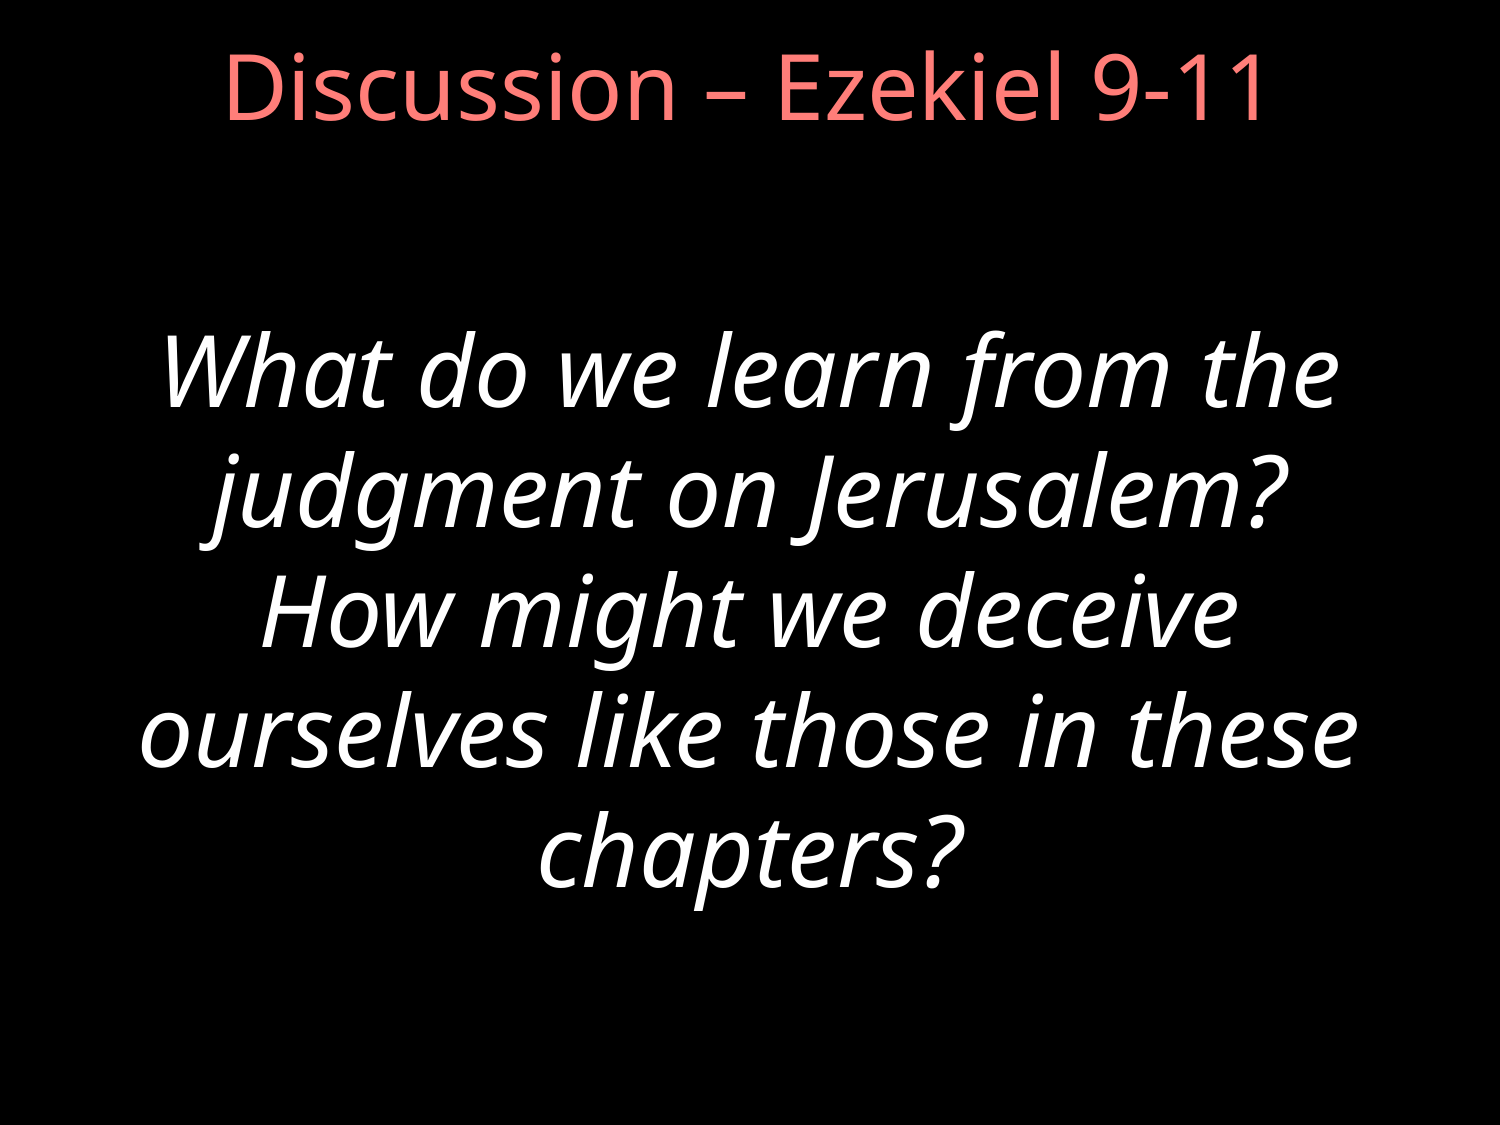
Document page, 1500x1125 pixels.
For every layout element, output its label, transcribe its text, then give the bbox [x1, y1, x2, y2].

title Discussion – Ezekiel 9-11 [103, 23, 1397, 158]
list What do we learn from the judgment on Jerusalem? How might we deceive ourselves like those in these chapters? [103, 299, 1397, 1014]
